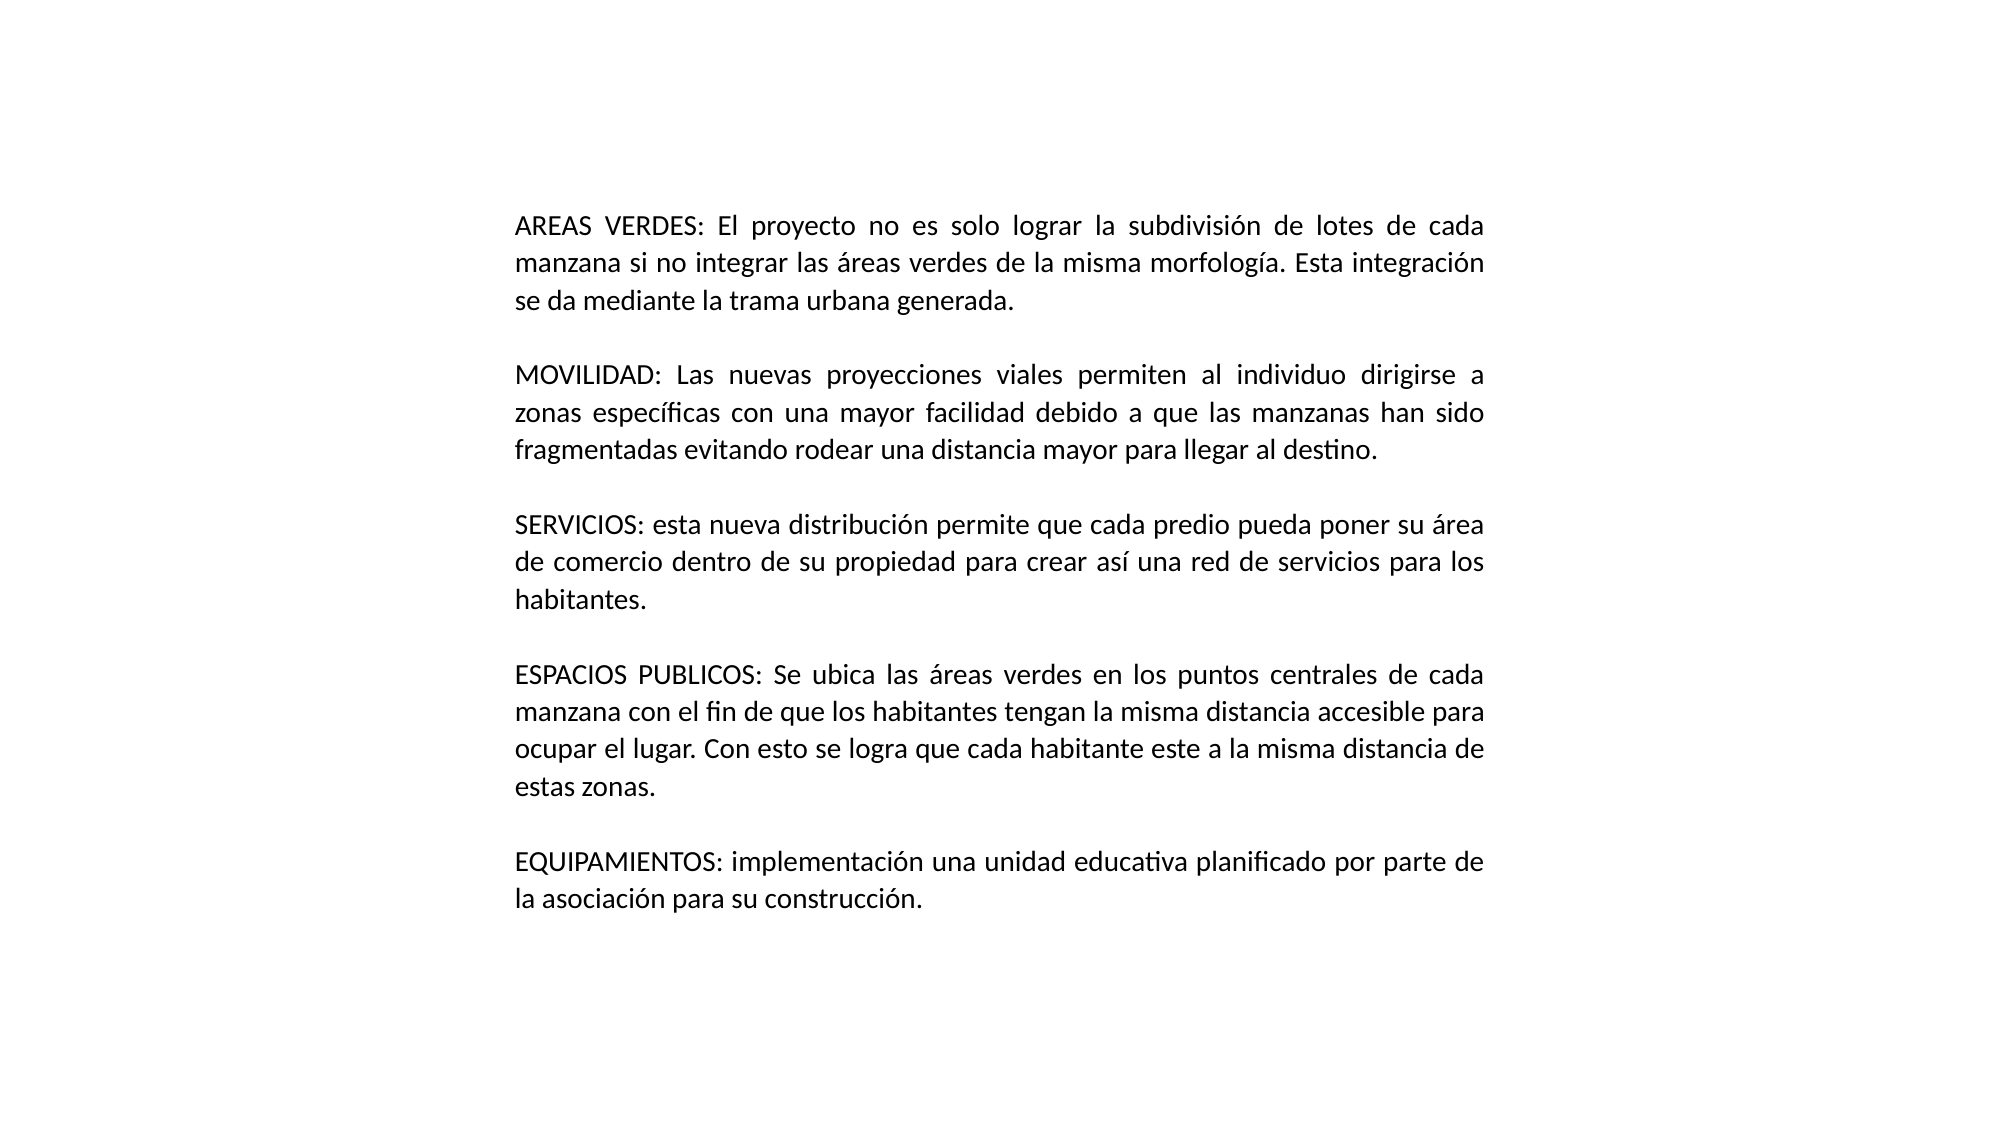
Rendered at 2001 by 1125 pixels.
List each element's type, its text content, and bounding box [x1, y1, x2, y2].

text_box AREAS VERDES: El proyecto no es solo lograr la subdivisión de lotes de cada manzana si no integrar las áreas verdes de la misma morfología. Esta integración se da mediante la trama urbana generada. MOVILIDAD: Las nuevas proyecciones viales permiten al individuo dirigirse a zonas específicas con una mayor facilidad debido a que las manzanas han sido fragmentadas evitando rodear una distancia mayor para llegar al destino. SERVICIOS: esta nueva distribución permite que cada predio pueda poner su área de comercio dentro de su propiedad para crear así una red de servicios para los habitantes. ESPACIOS PUBLICOS: Se ubica las áreas verdes en los puntos centrales de cada manzana con el fin de que los habitantes tengan la misma distancia accesible para ocupar el lugar. Con esto se logra que cada habitante este a la misma distancia de estas zonas. EQUIPAMIENTOS: implementación una unidad educativa planificado por parte de la asociación para su construcción. [500, 196, 1500, 922]
